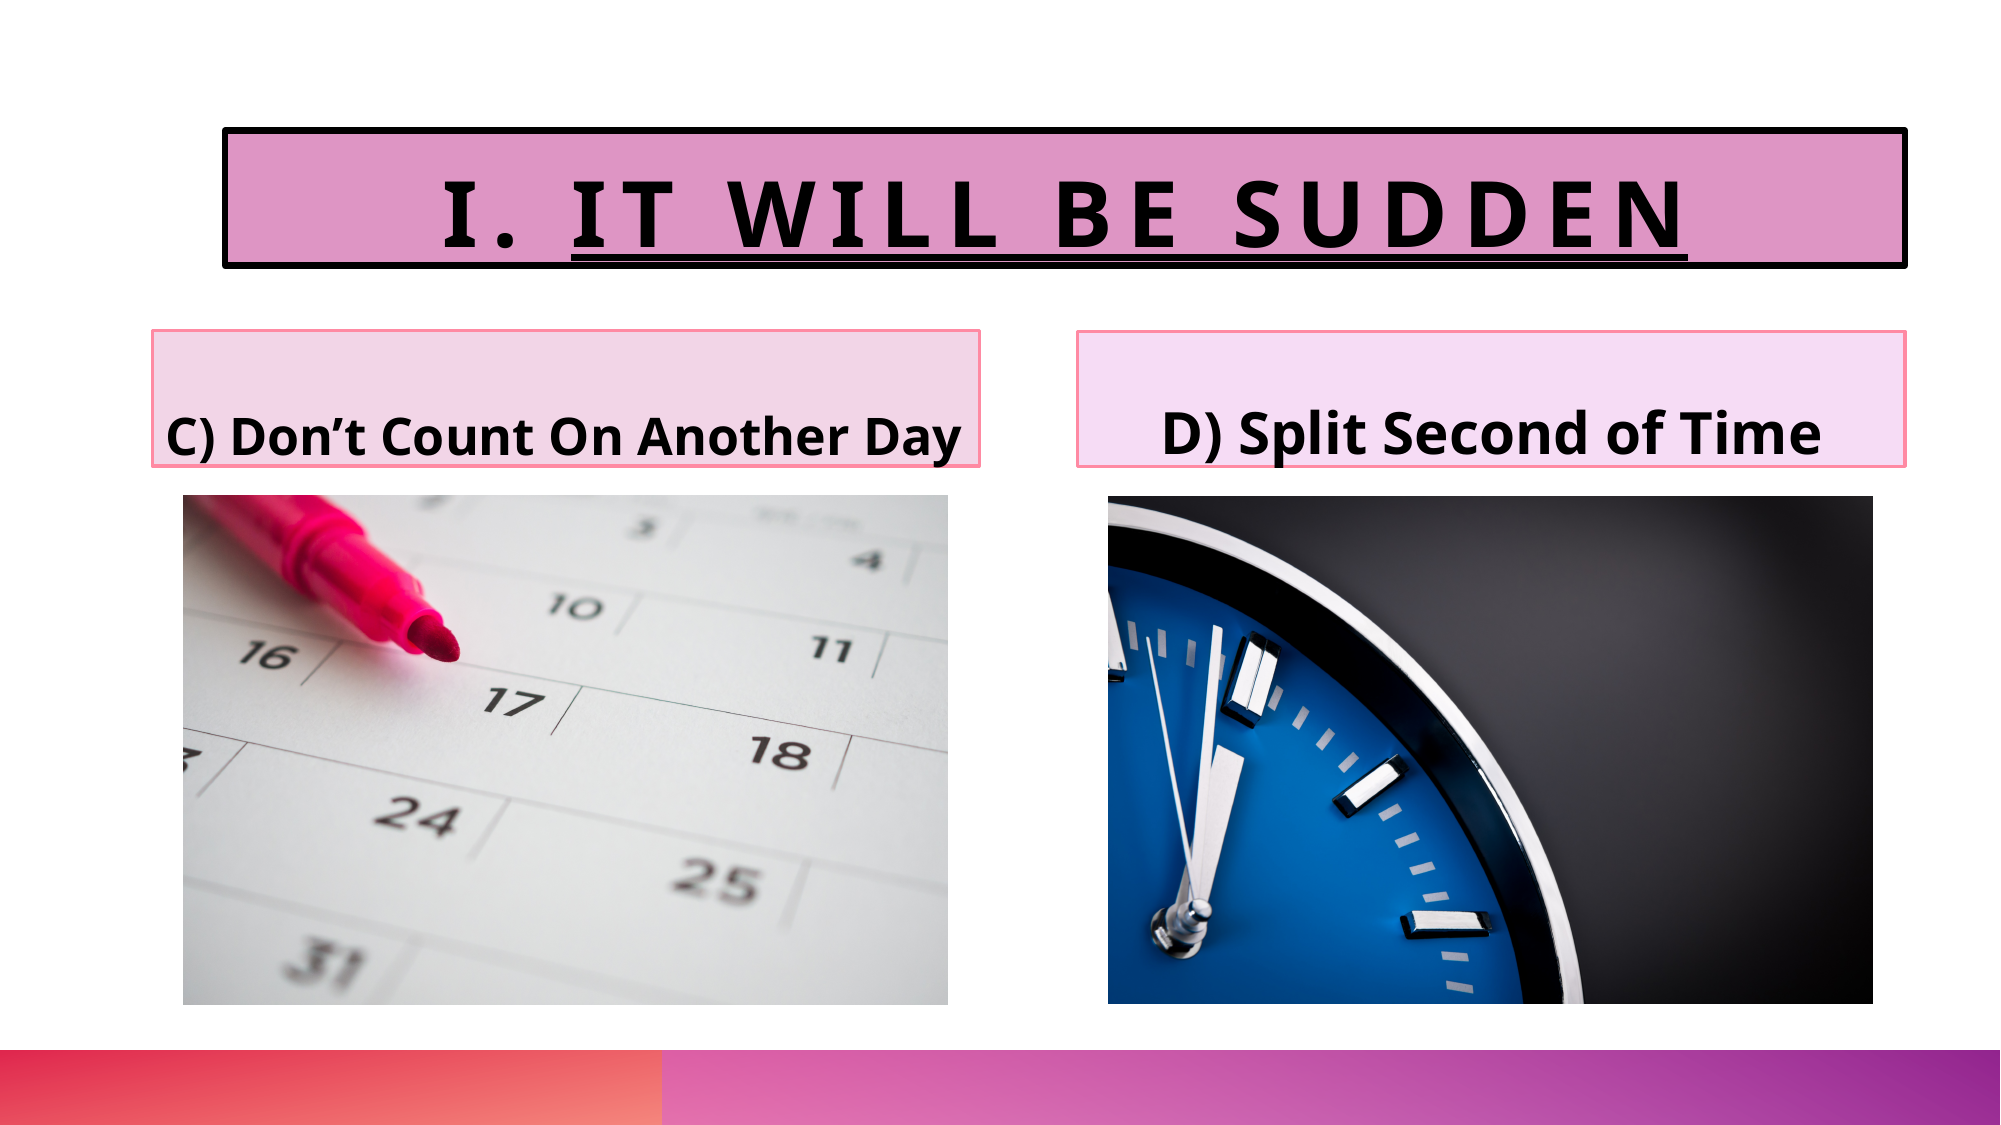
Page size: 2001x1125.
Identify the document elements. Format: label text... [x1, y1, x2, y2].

title I. It will be sudden [225, 130, 1905, 266]
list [183, 495, 948, 1005]
list C) Don’t Count On Another Day [152, 330, 980, 466]
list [1108, 496, 1873, 1004]
list D) Split Second of Time [1077, 331, 1905, 467]
